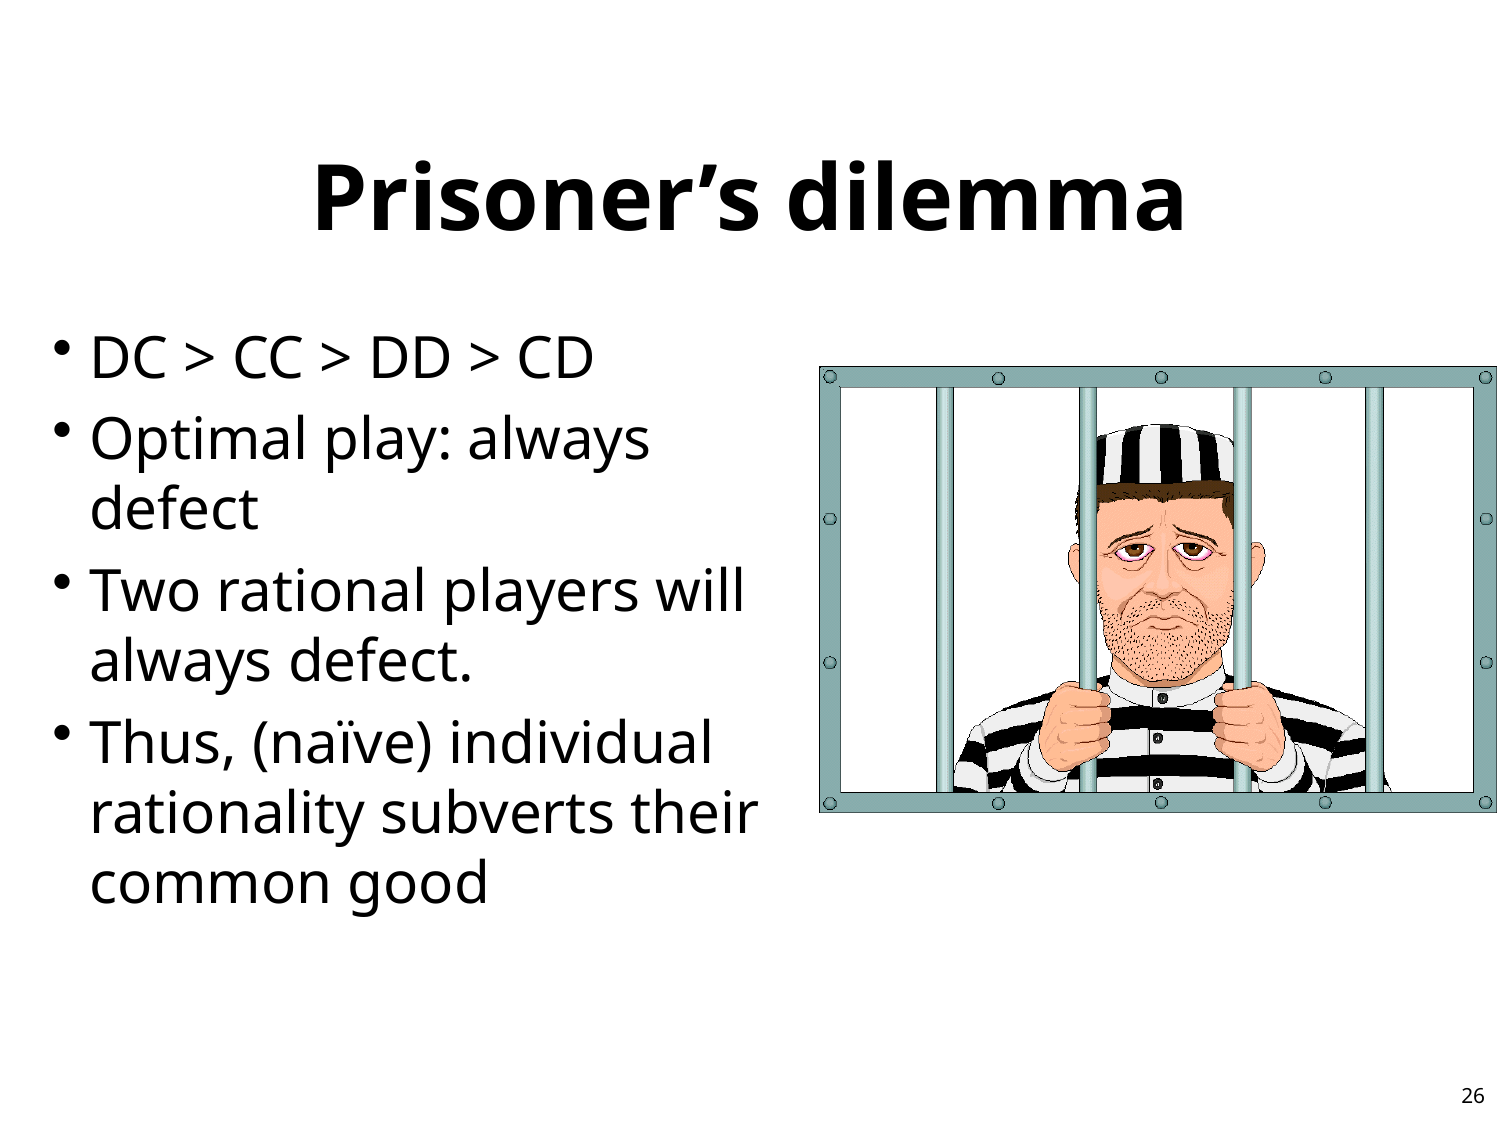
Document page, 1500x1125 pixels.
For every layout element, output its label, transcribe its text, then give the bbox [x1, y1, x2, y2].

text_box DC > CC > DD > CD Optimal play: always defect Two rational players will always defect. Thus, (naïve) individual rationality subverts their common good [37, 312, 838, 1075]
title Prisoner’s dilemma [112, 99, 1388, 288]
slide_number 26 [1187, 1074, 1500, 1125]
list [815, 362, 1500, 817]
